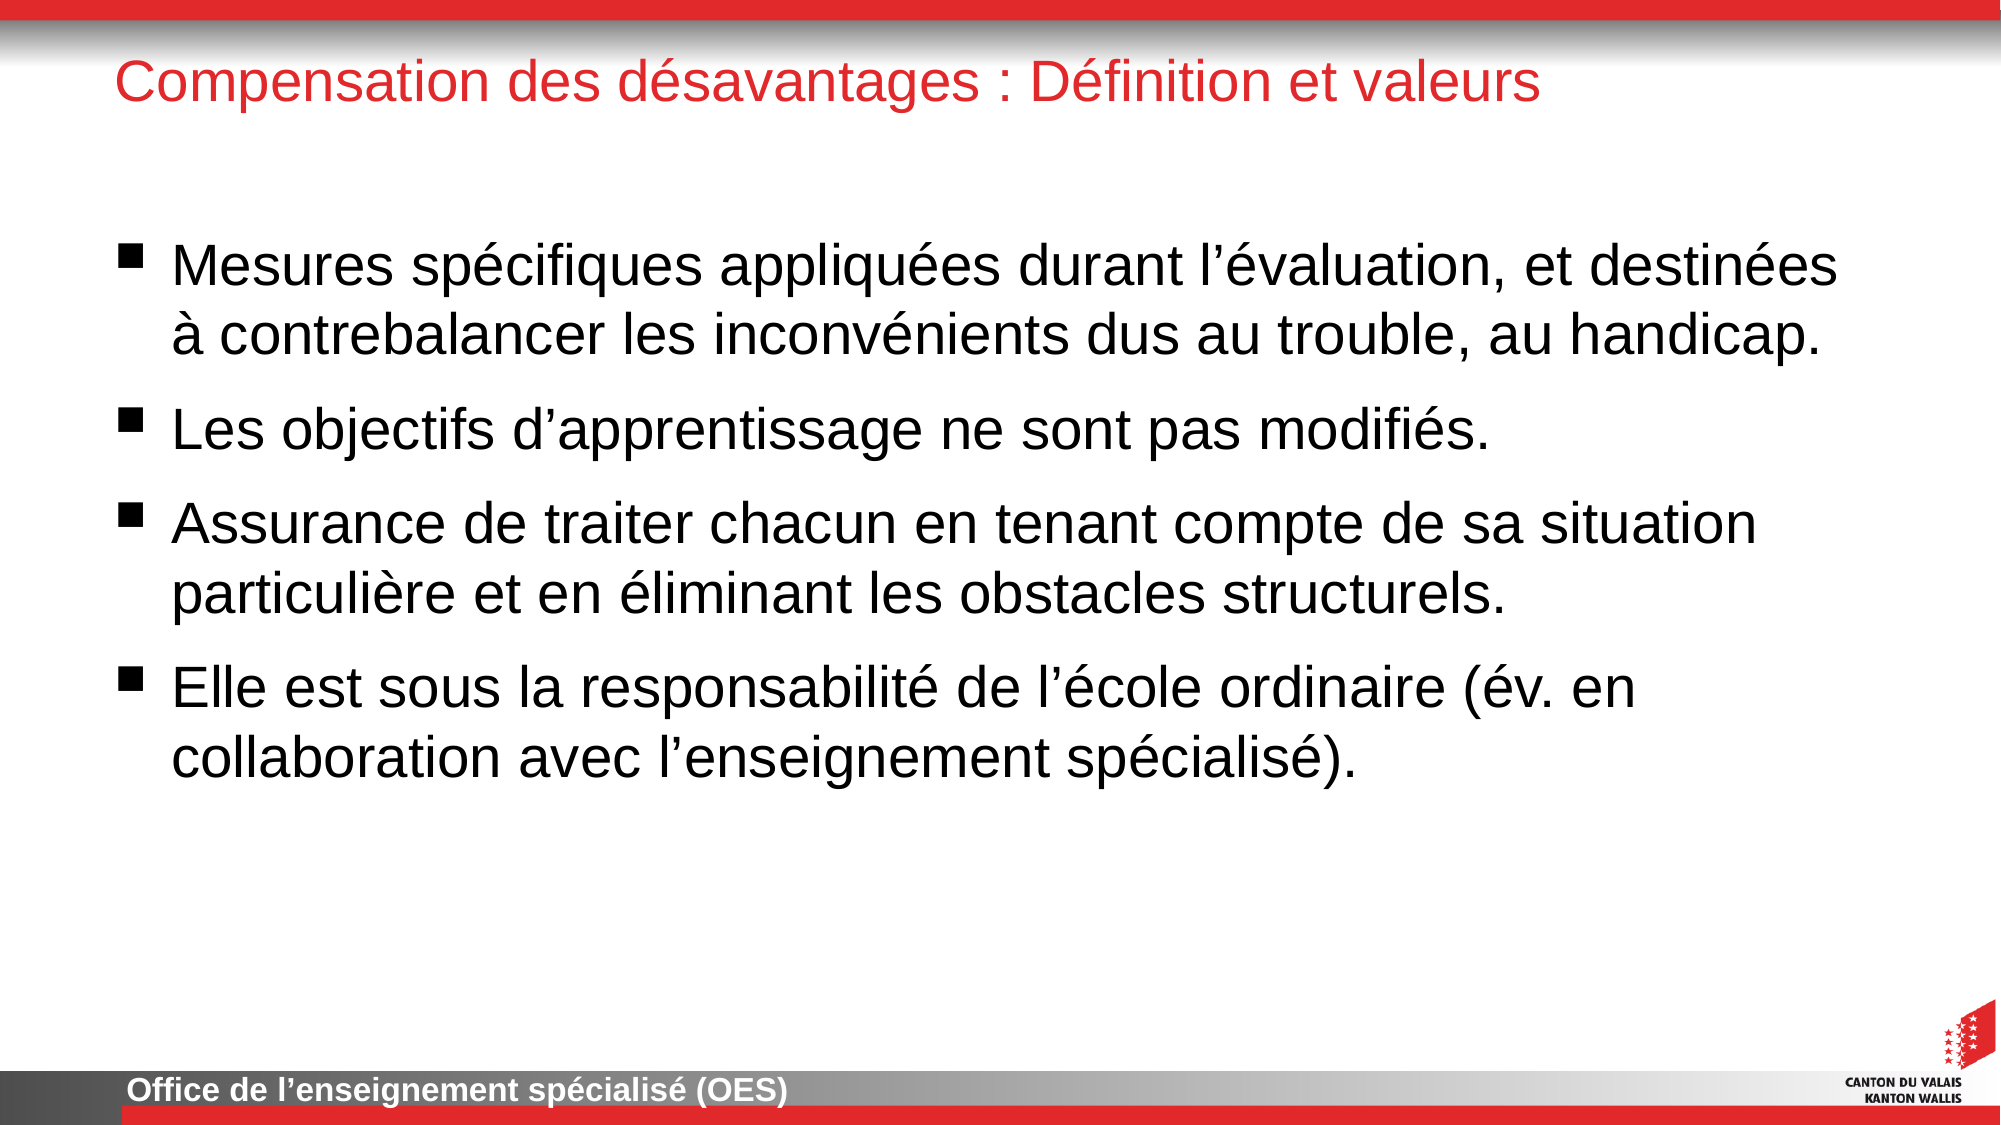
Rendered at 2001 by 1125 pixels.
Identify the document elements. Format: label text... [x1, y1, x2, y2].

list Mesures spécifiques appliquées durant l’évaluation, et destinées à contrebalancer les inconvénients dus au trouble, au handicap. Les objectifs d’apprentissage ne sont pas modifiés. Assurance de traiter chacun en tenant compte de sa situation particulière et en éliminant les obstacles structurels. Elle est sous la responsabilité de l’école ordinaire (év. en collaboration avec l’enseignement spécialisé). [99, 219, 1858, 967]
picture [1843, 997, 1997, 1105]
title Compensation des désavantages : Définition et valeurs [99, 35, 1946, 121]
text_box Office de l’enseignement spécialisé (OES) [111, 1060, 1361, 1108]
